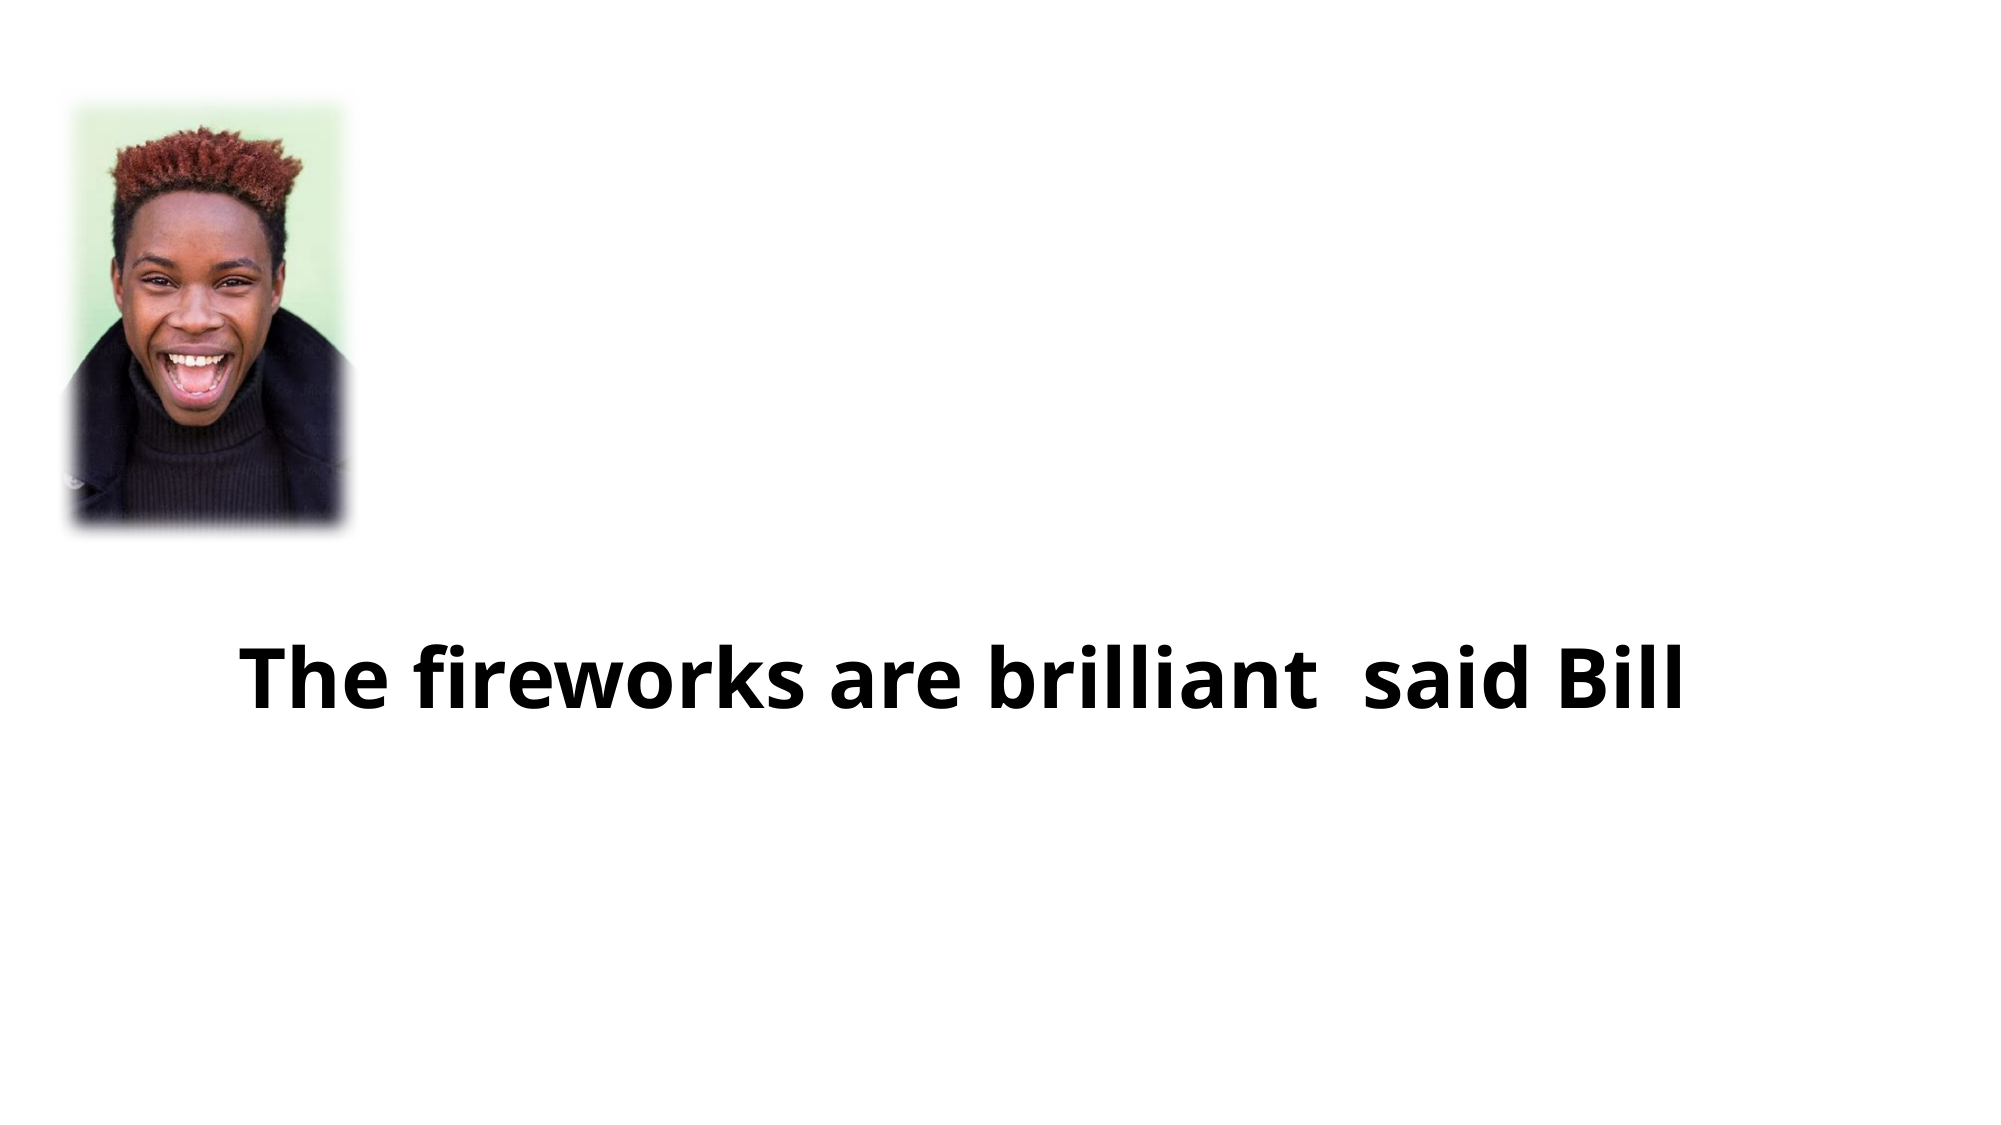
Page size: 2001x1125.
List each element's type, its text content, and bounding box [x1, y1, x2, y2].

picture [56, 86, 361, 544]
text_box The fireworks are brilliant said Bill [223, 618, 1979, 778]
